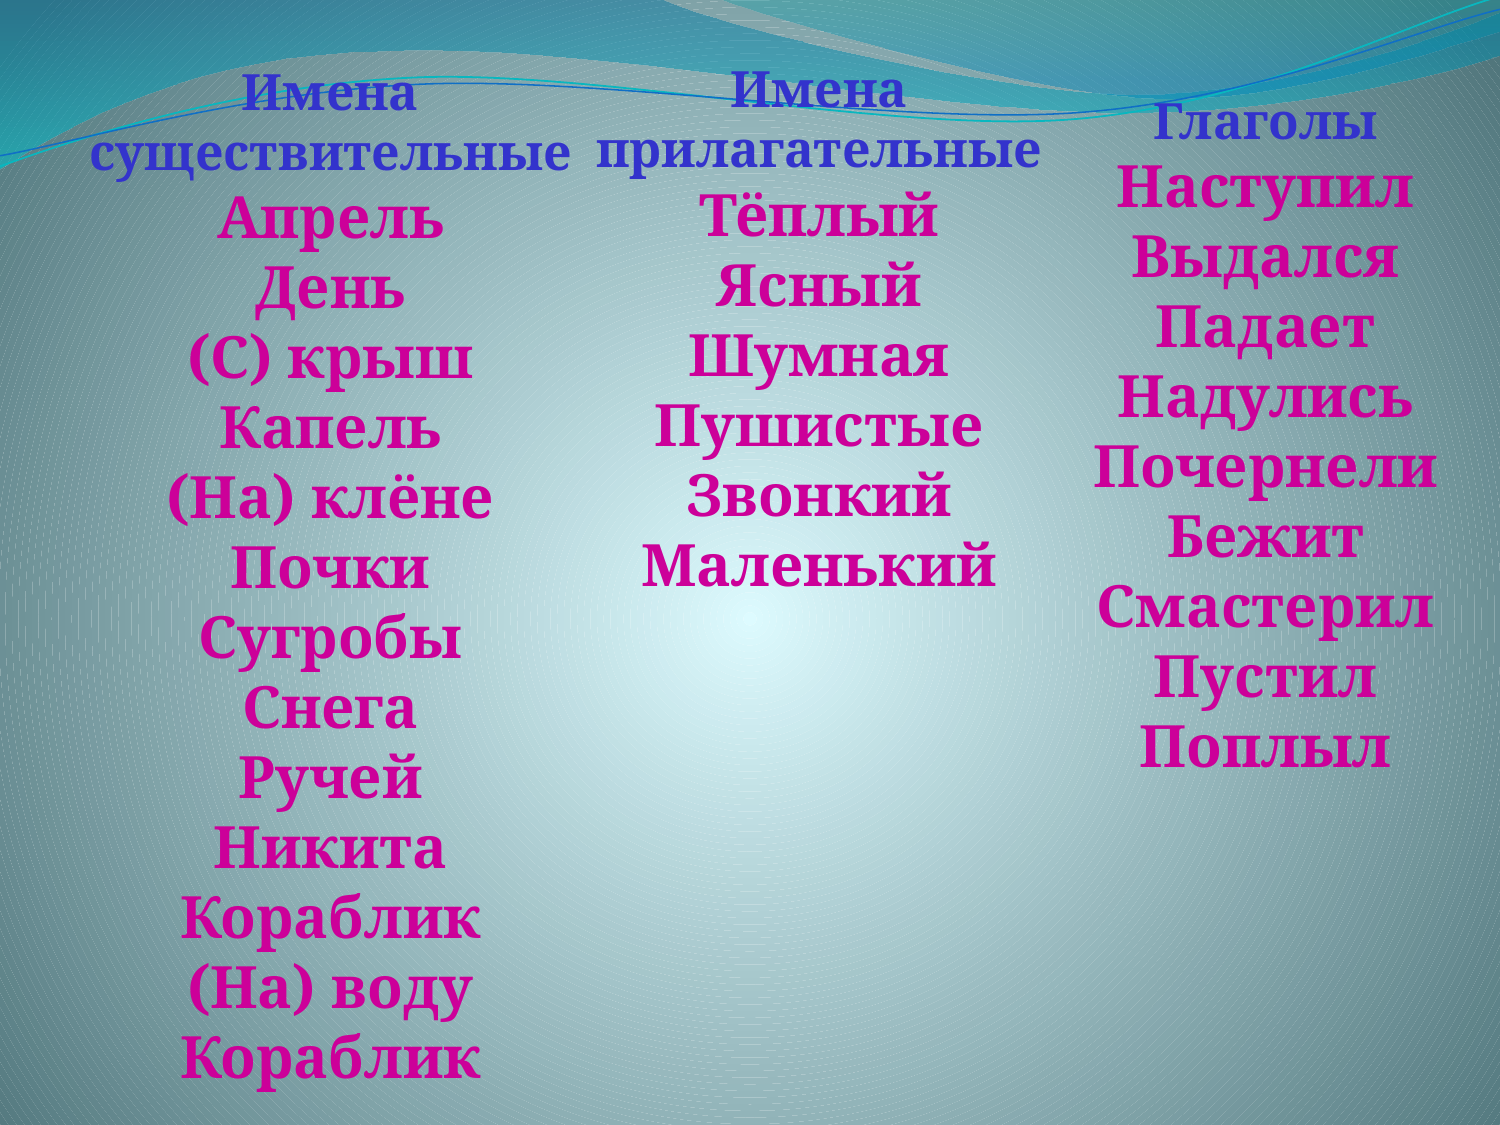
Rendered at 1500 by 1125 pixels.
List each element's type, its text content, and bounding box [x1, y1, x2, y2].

text_box Имена прилагательные Тёплый Ясный Шумная Пушистые Звонкий Маленький [581, 50, 1057, 735]
text_box Имена существительные Апрель День (С) крыш Капель (На) клёне Почки Сугробы Снега Ручей Никита Кораблик (На) воду Кораблик [74, 53, 587, 1125]
text_box Глаголы Наступил Выдался Падает Надулись Почернели Бежит Смастерил Пустил Поплыл [1078, 81, 1453, 917]
